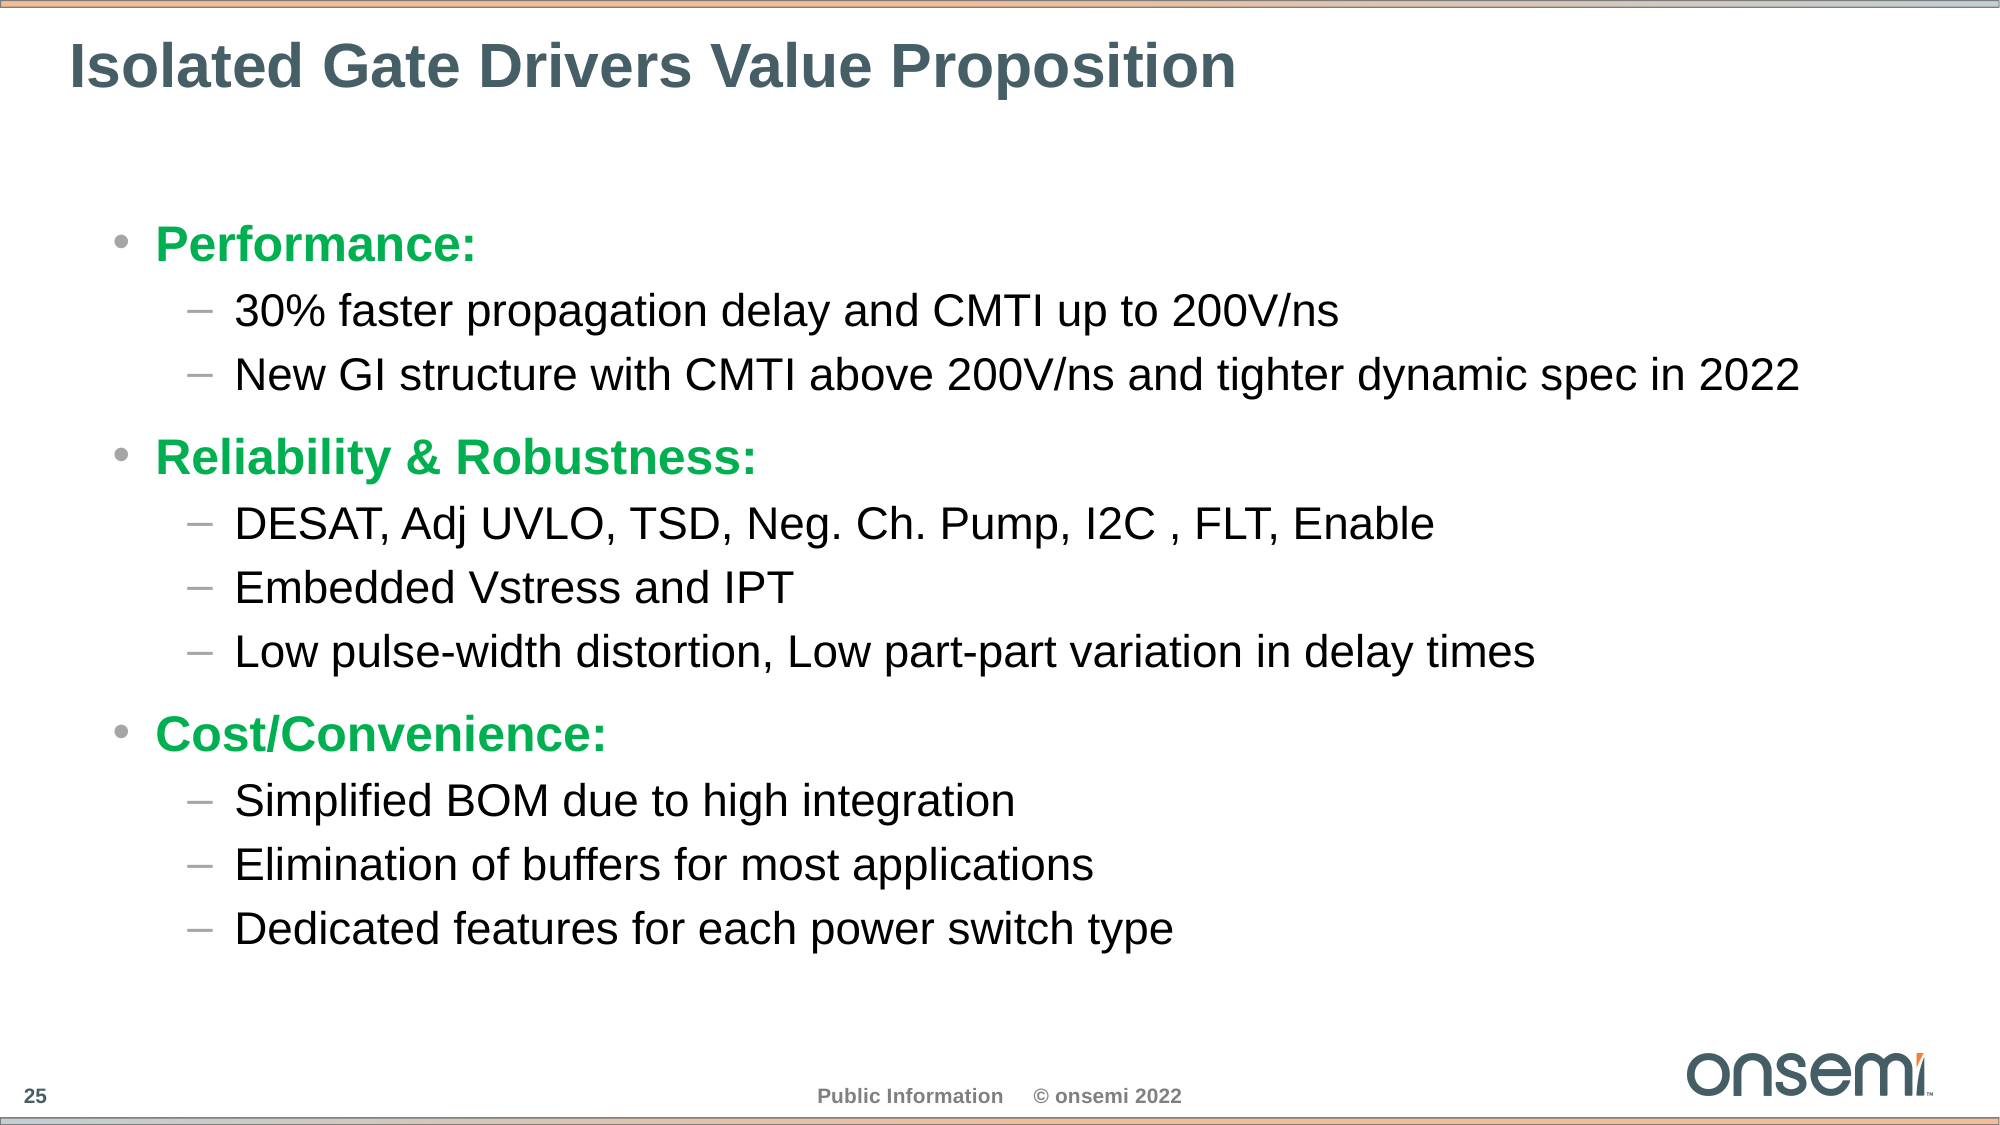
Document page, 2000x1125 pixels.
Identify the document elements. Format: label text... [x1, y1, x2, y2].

title Isolated Gate Drivers Value Proposition [54, 24, 1946, 109]
picture [1687, 1053, 1933, 1096]
text_box Performance: 30% faster propagation delay and CMTI up to 200V/ns New GI structure with CMTI above 200V/ns and tighter dynamic spec in 2022 Reliability & Robustness: DESAT, Adj UVLO, TSD, Neg. Ch. Pump, I2C , FLT, Enable Embedded Vstress and IPT Low pulse-width distortion, Low part-part variation in delay times Cost/Convenience: Simplified BOM due to high integration Elimination of buffers for most applications Dedicated features for each power switch type [97, 203, 1823, 986]
